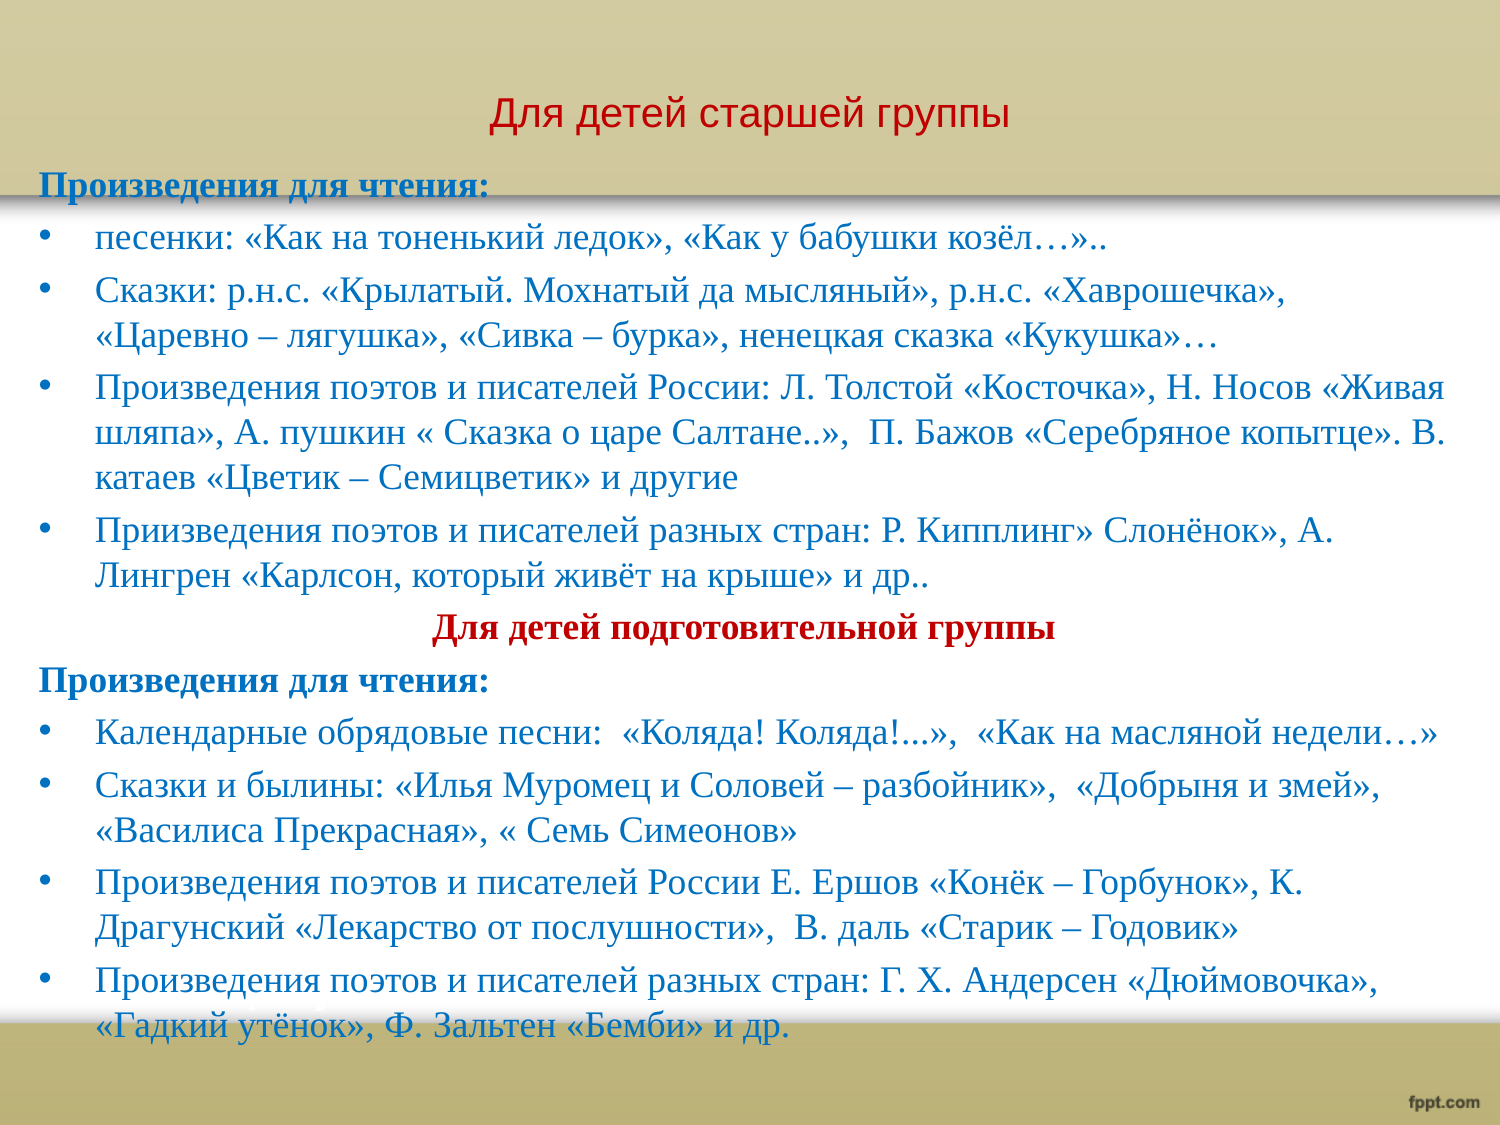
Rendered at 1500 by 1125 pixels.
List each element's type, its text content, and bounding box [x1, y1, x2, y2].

title Для детей старшей группы [74, 44, 1426, 152]
picture [0, 0, 1500, 1125]
list Произведения для чтения: песенки: «Как на тоненький ледок», «Как у бабушки козёл…».. Сказки: р.н.с. «Крылатый. Мохнатый да мысляный», р.н.с. «Хаврошечка», «Царевно – лягушка», «Сивка – бурка», ненецкая сказка «Кукушка»… Произведения поэтов и писателей России: Л. Толстой «Косточка», Н. Носов «Живая шляпа», А. пушкин « Сказка о царе Салтане..», П. Бажов «Серебряное копытце». В. катаев «Цветик – Семицветик» и другие Приизведения поэтов и писателей разных стран: Р. Кипплинг» Слонёнок», А. Лингрен «Карлсон, который живёт на крыше» и др.. Для детей подготовительной группы Произведения для чтения: Календарные обрядовые песни: «Коляда! Коляда!...», «Как на масляной недели…» Сказки и былины: «Илья Муромец и Соловей – разбойник», «Добрыня и змей», «Василиса Прекрасная», « Семь Симеонов» Произведения поэтов и писателей России Е. Ершов «Конёк – Горбунок», К. Драгунский «Лекарство от послушности», В. даль «Старик – Годовик» Произведения поэтов и писателей разных стран: Г. Х. Андерсен «Дюймовочка», «Гадкий утёнок», Ф. Зальтен «Бемби» и др. [23, 152, 1466, 1091]
